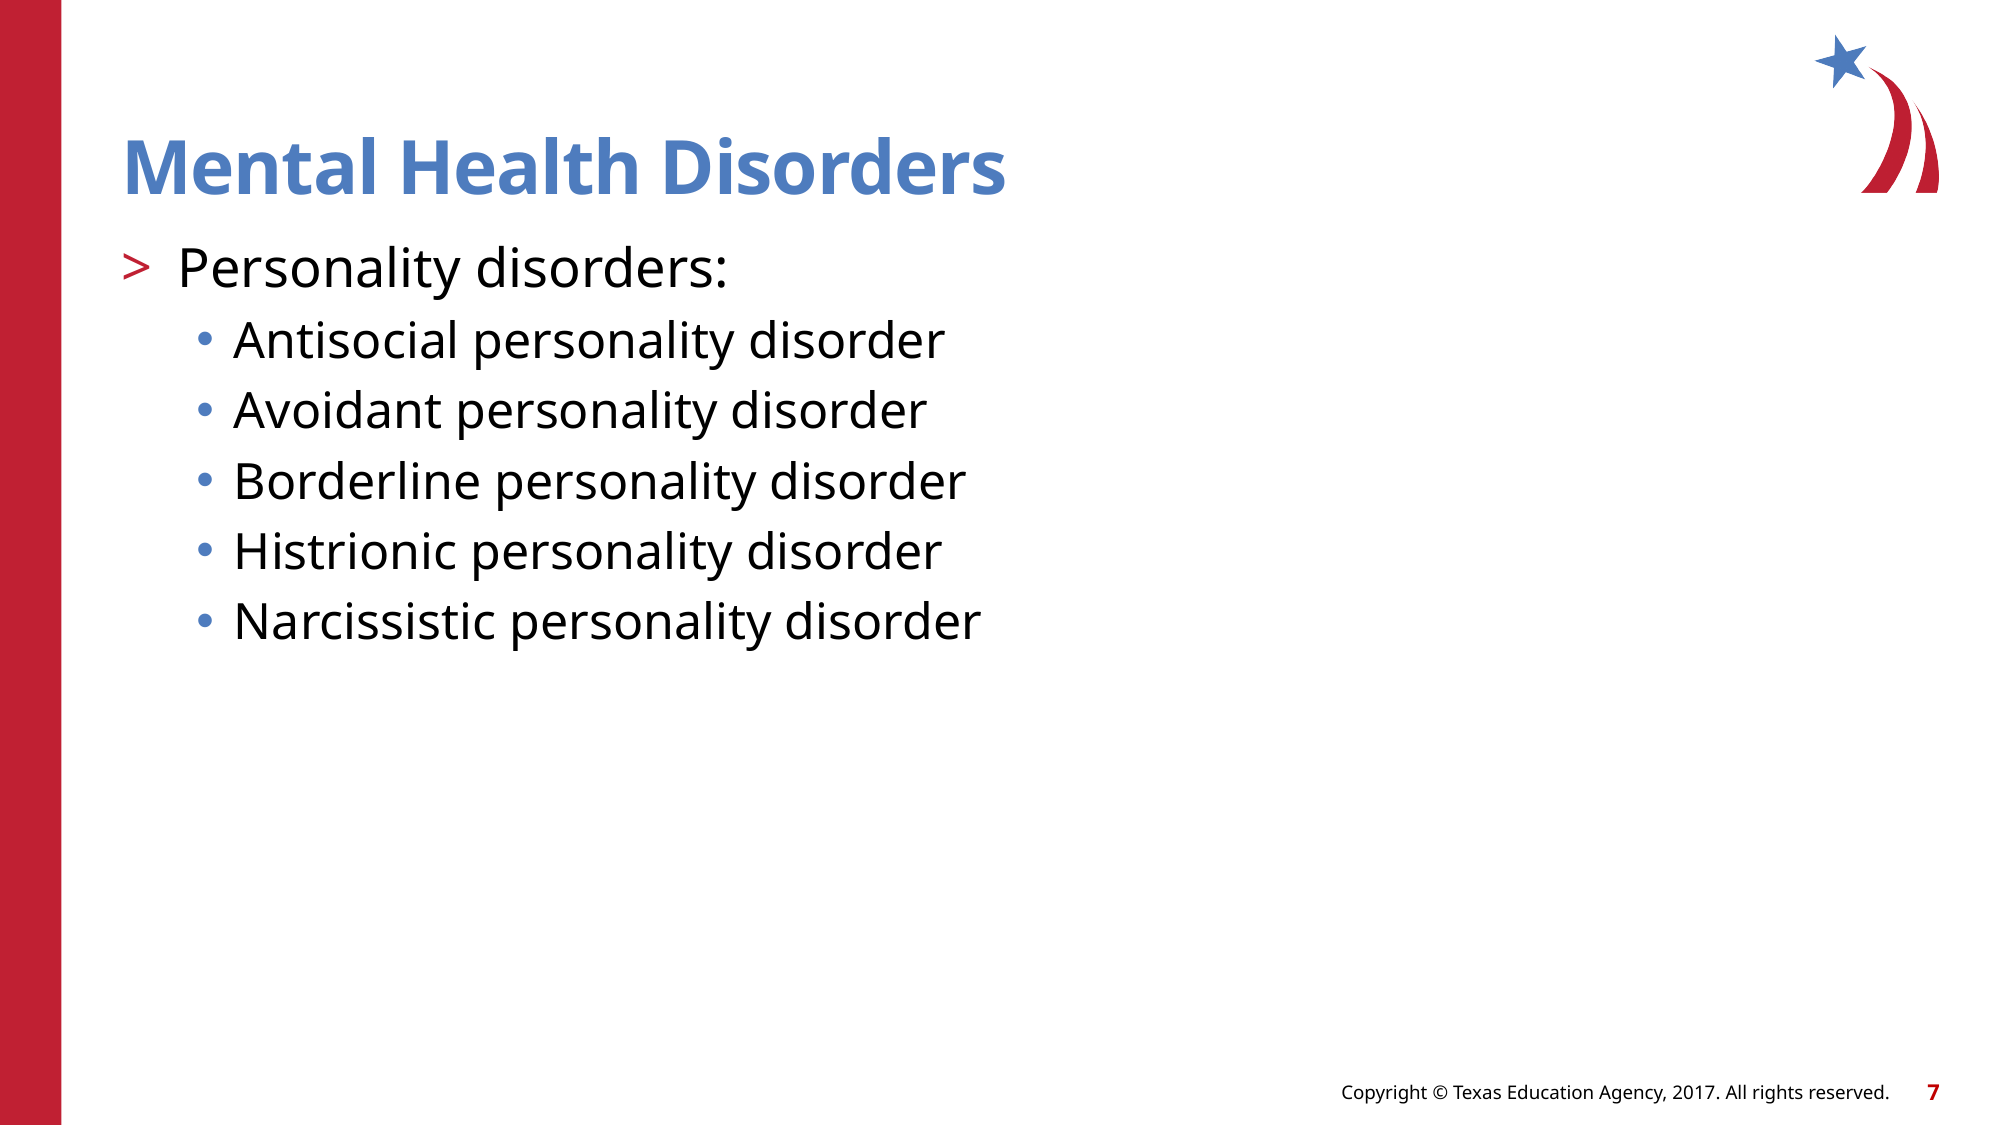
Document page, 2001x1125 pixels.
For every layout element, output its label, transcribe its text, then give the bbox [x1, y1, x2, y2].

list Personality disorders: Antisocial personality disorder Avoidant personality disorder Borderline personality disorder Histrionic personality disorder Narcissistic personality disorder [121, 233, 1936, 1010]
picture [1814, 34, 1939, 193]
title Mental Health Disorders [121, 66, 1772, 211]
